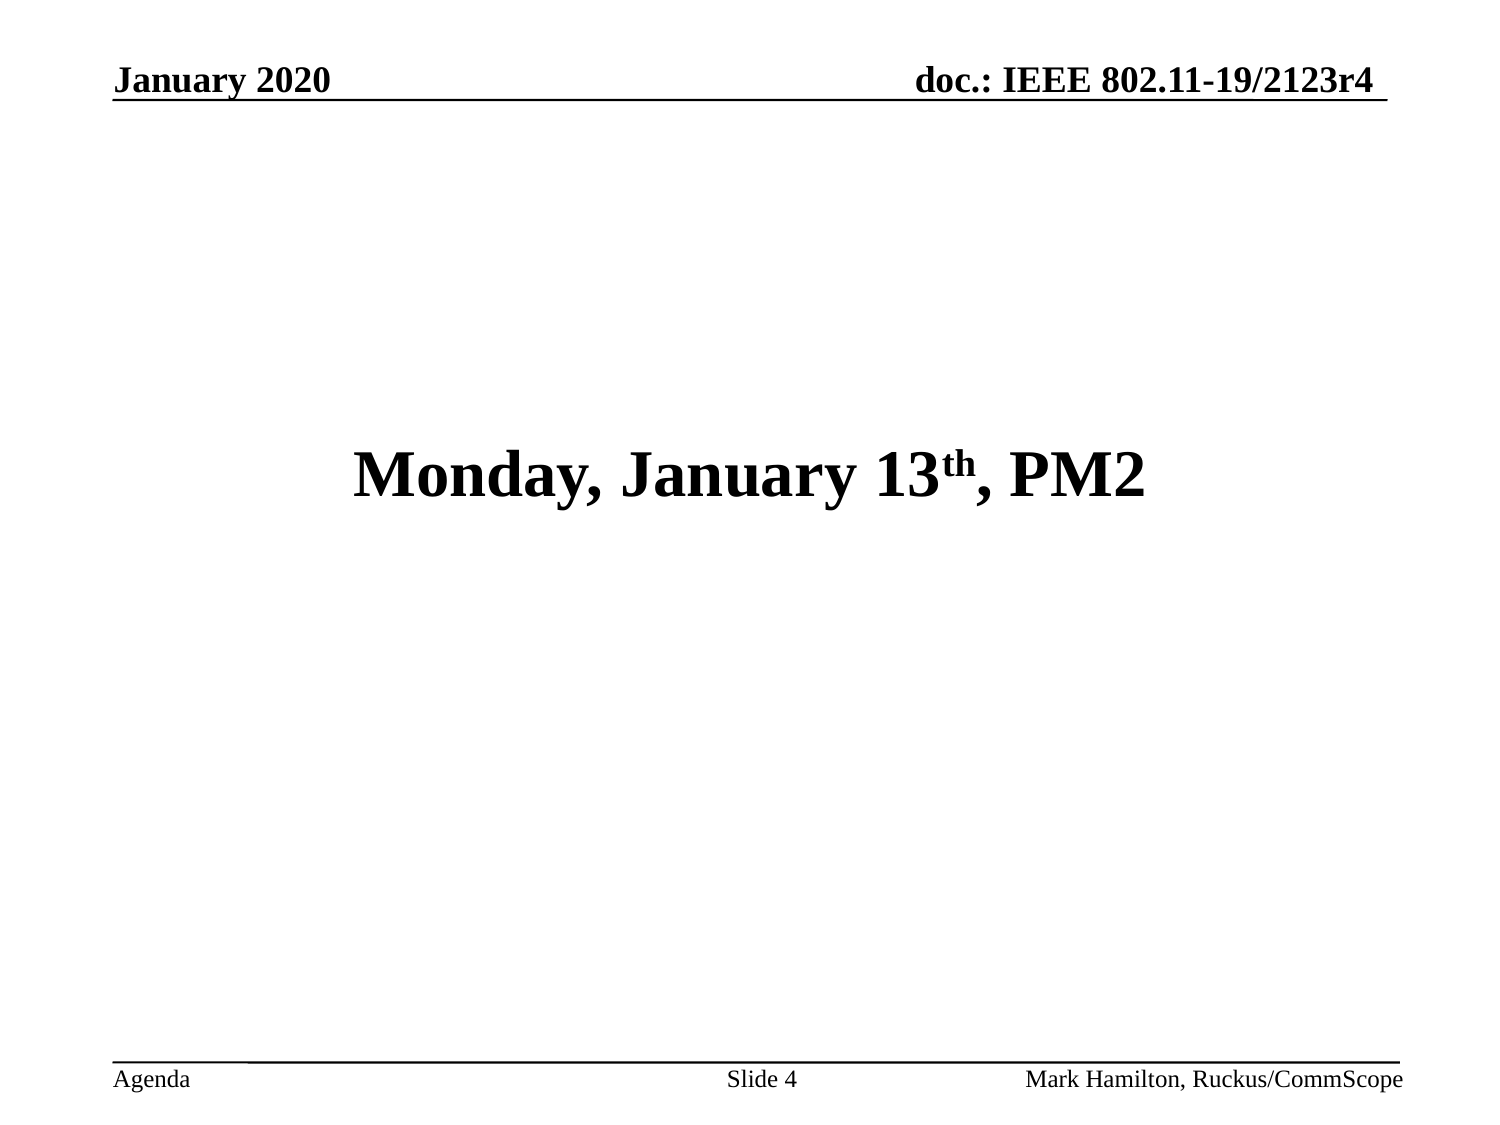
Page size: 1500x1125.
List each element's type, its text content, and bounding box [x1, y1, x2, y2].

title Monday, January 13th, PM2 [112, 349, 1388, 591]
